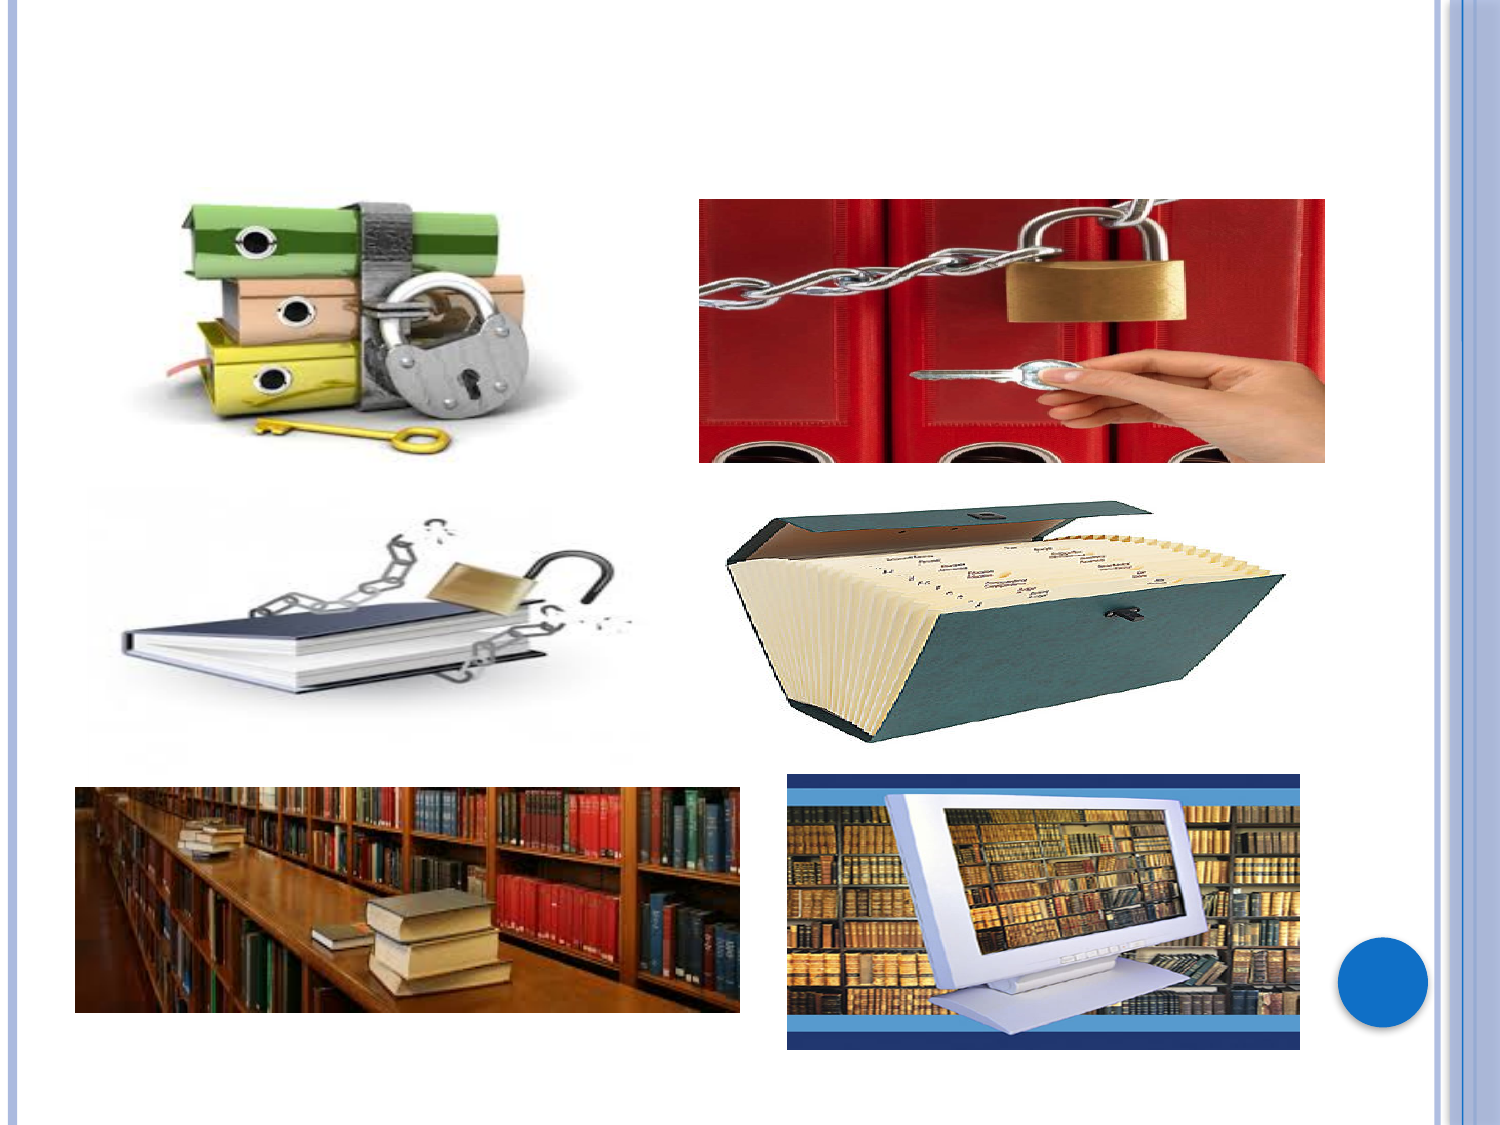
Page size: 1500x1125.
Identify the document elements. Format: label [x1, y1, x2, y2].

picture [86, 186, 638, 465]
picture [699, 199, 1326, 463]
picture [786, 774, 1301, 1051]
picture [699, 486, 1313, 763]
picture [74, 486, 740, 1013]
